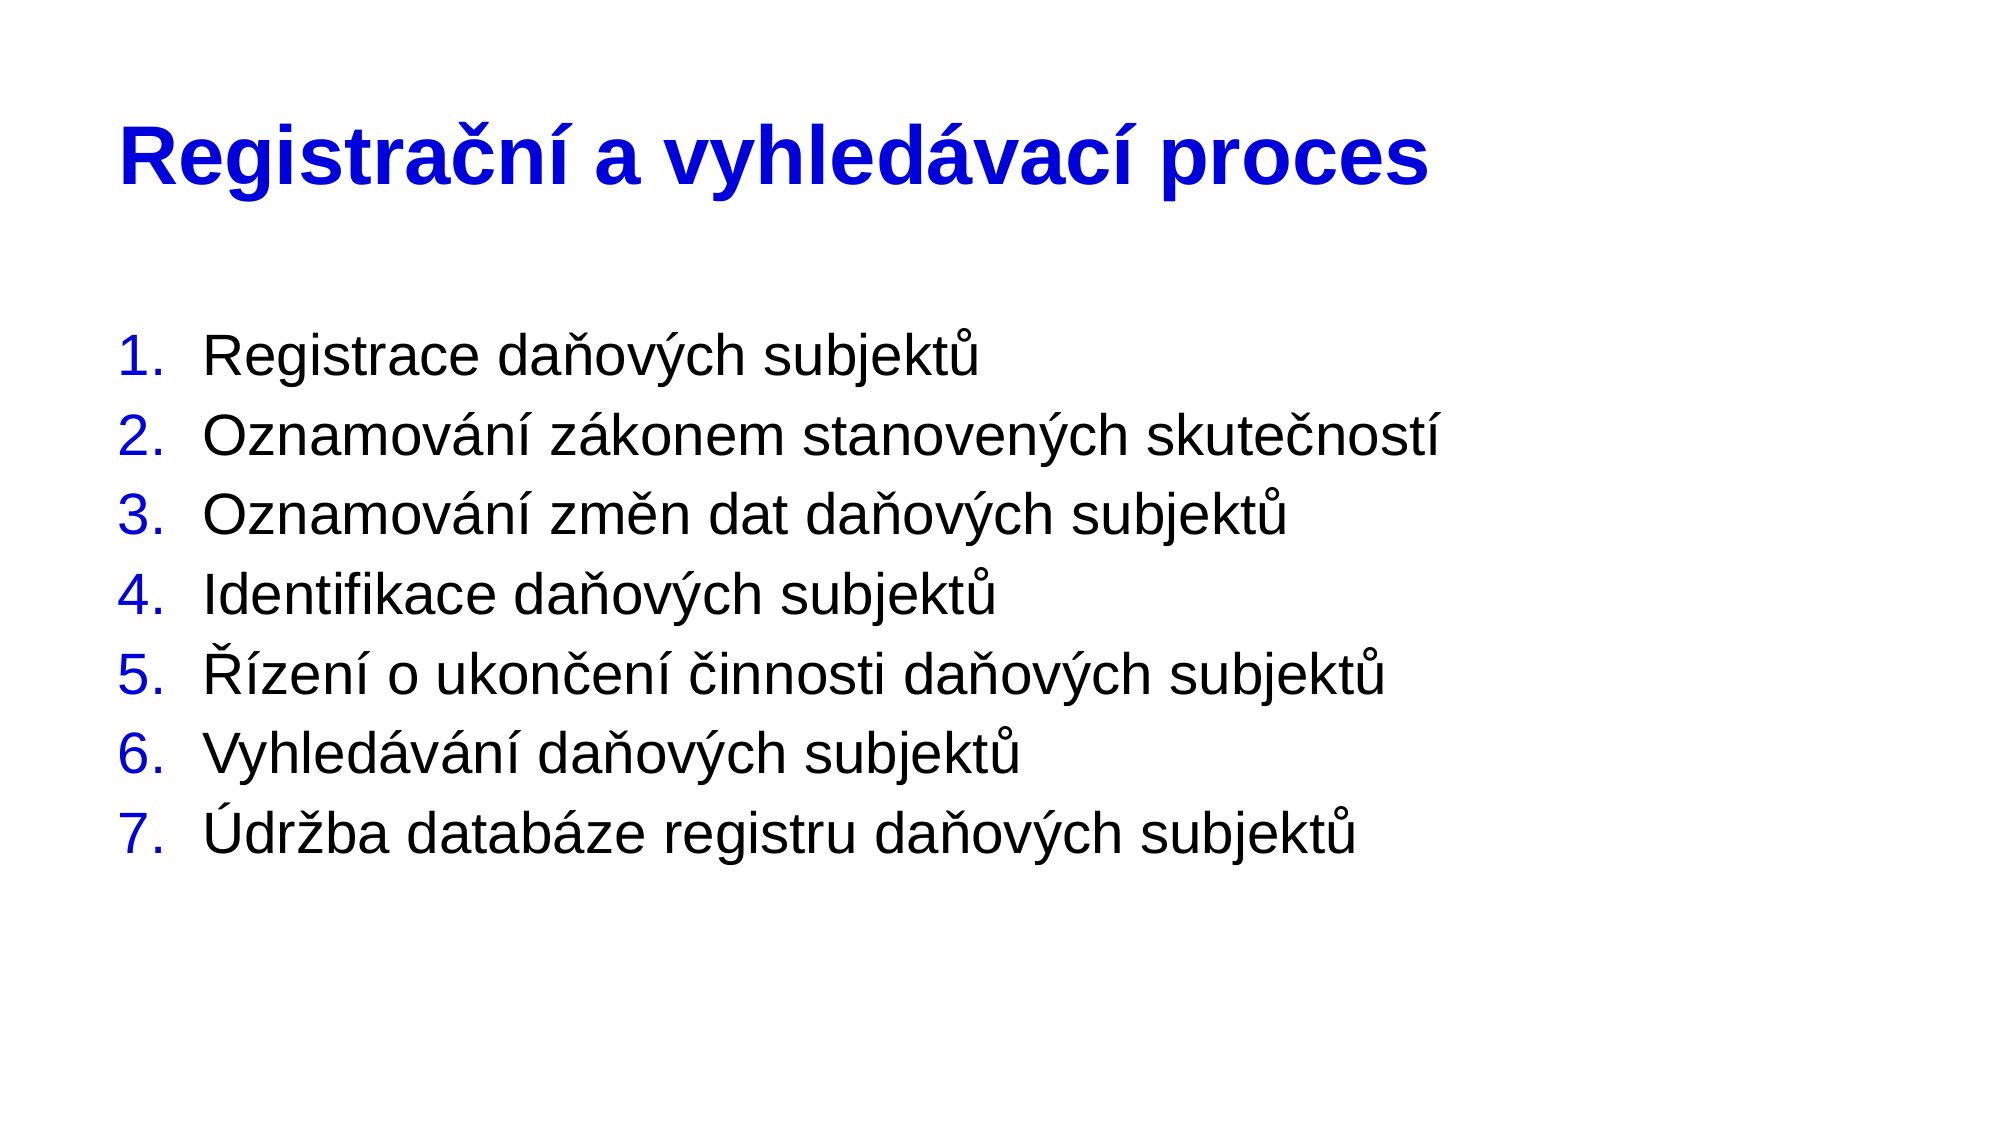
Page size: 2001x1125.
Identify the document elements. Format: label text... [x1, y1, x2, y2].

list Registrace daňových subjektů Oznamování zákonem stanovených skutečností Oznamování změn dat daňových subjektů Identifikace daňových subjektů Řízení o ukončení činnosti daňových subjektů Vyhledávání daňových subjektů Údržba databáze registru daňových subjektů [117, 307, 1882, 957]
title Registrační a vyhledávací proces [118, 118, 1883, 193]
